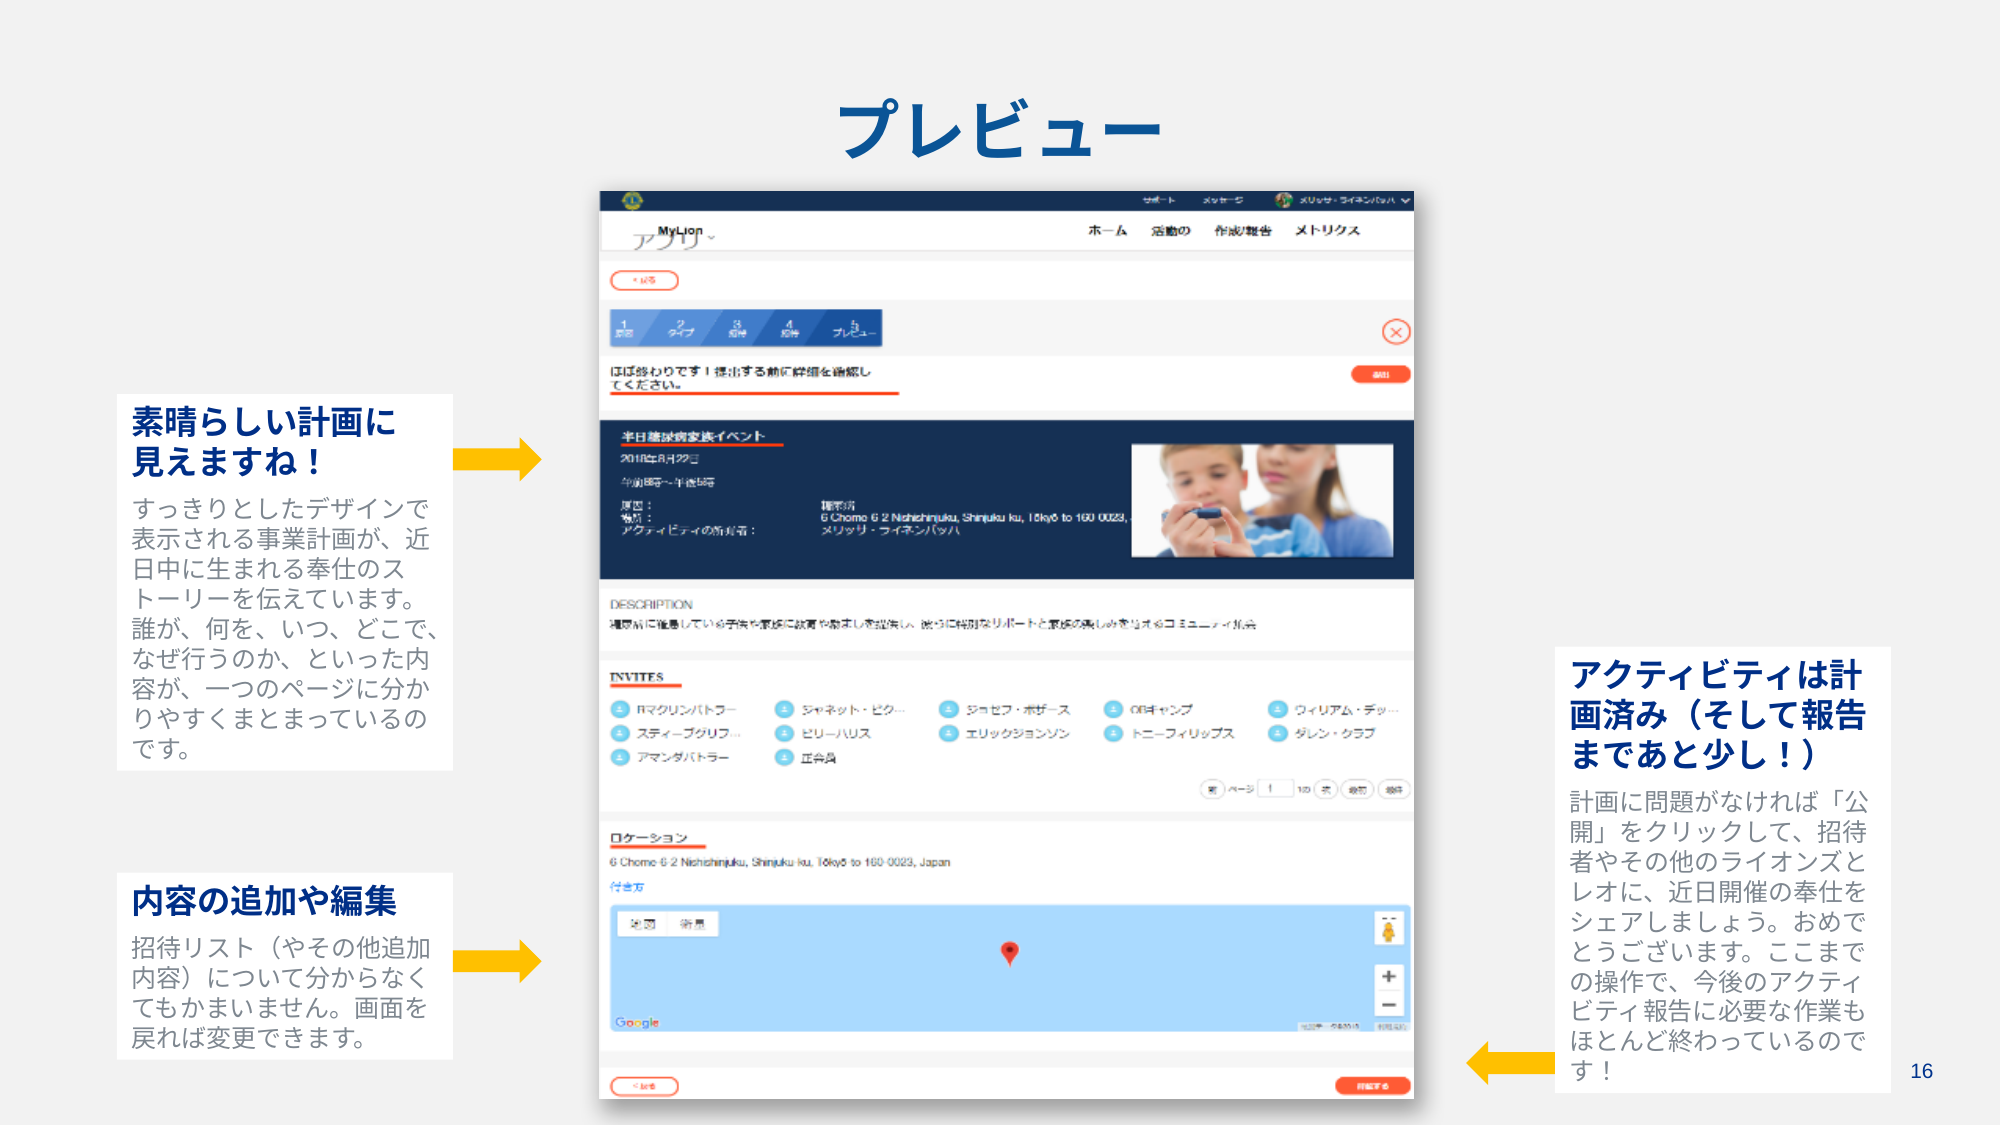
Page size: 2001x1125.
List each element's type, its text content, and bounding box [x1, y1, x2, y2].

text_box [452, 437, 542, 482]
text_box アクティビティは計画済み（そして報告まであと少し！） 計画に問題がなければ「公開」をクリックして、招待者やその他のライオンズとレオに、近日開催の奉仕をシェアしましょう。おめでとうございます。ここまでの操作で、今後のアクティビティ報告に必要な作業もほとんど終わっているのです！ [1554, 646, 1891, 1094]
text_box 素晴らしい計画に 見えますね！ すっきりとしたデザインで表示される事業計画が、近日中に生まれる奉仕のストーリーを伝えています。誰が、何を、いつ、どこで、なぜ行うのか、といった内容が、一つのページに分かりやすくまとまっているのです。 [116, 394, 453, 771]
text_box 内容の追加や編集 招待リスト（やその他追加内容）について分からなくてもかまいません。画面を戻れば変更できます。 [116, 872, 453, 1060]
title プレビュー [66, 50, 1934, 177]
text_box [1466, 1041, 1555, 1086]
text_box [452, 939, 542, 984]
picture [599, 190, 1414, 1099]
